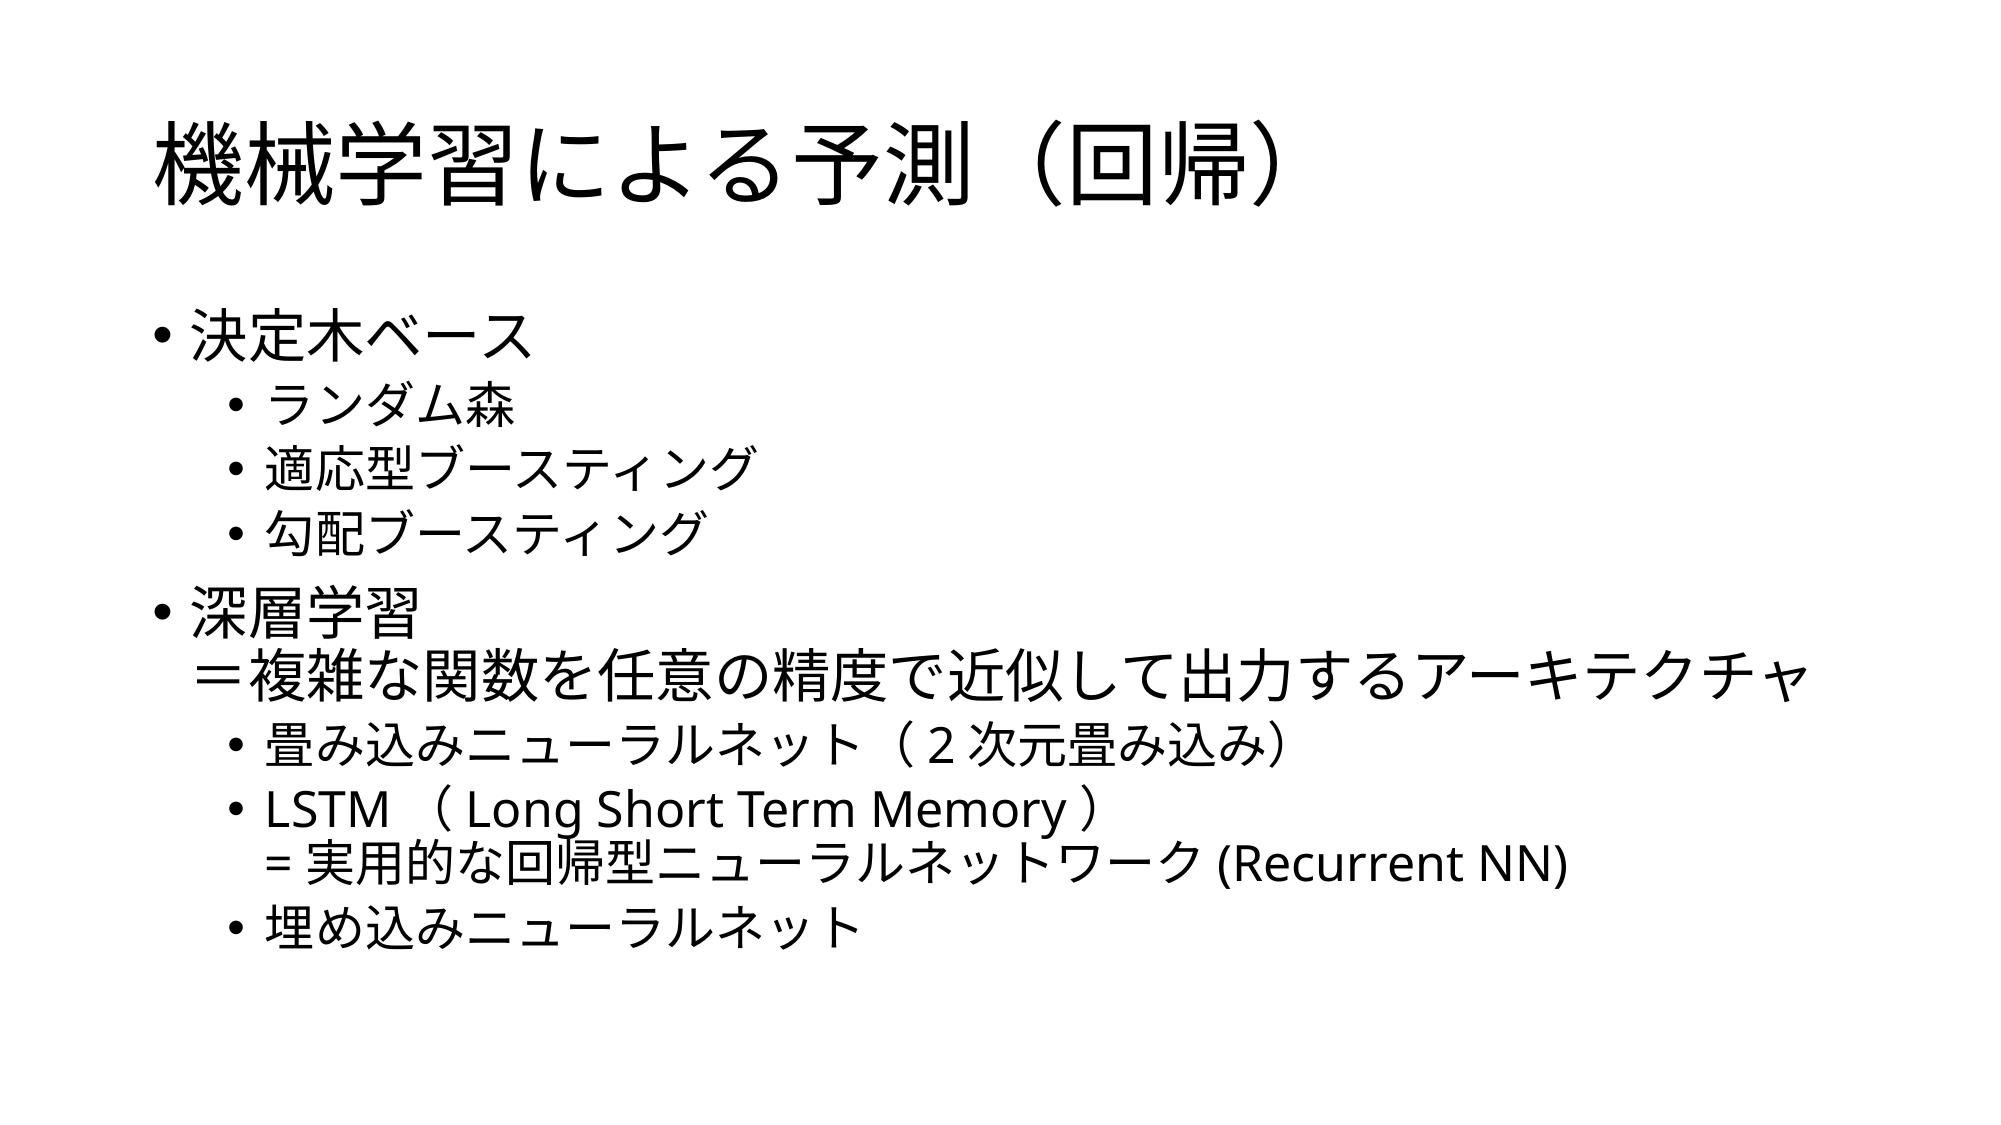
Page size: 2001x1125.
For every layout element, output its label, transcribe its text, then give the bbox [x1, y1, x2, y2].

title 機械学習による予測（回帰） [137, 59, 1863, 278]
list 決定木ベース ランダム森 適応型ブースティング 勾配ブースティング 深層学習 ＝複雑な関数を任意の精度で近似して出力するアーキテクチャ 畳み込みニューラルネット（2次元畳み込み） LSTM（Long Short Term Memory） =実用的な回帰型ニューラルネットワーク(Recurrent NN) 埋め込みニューラルネット [137, 299, 1863, 1014]
